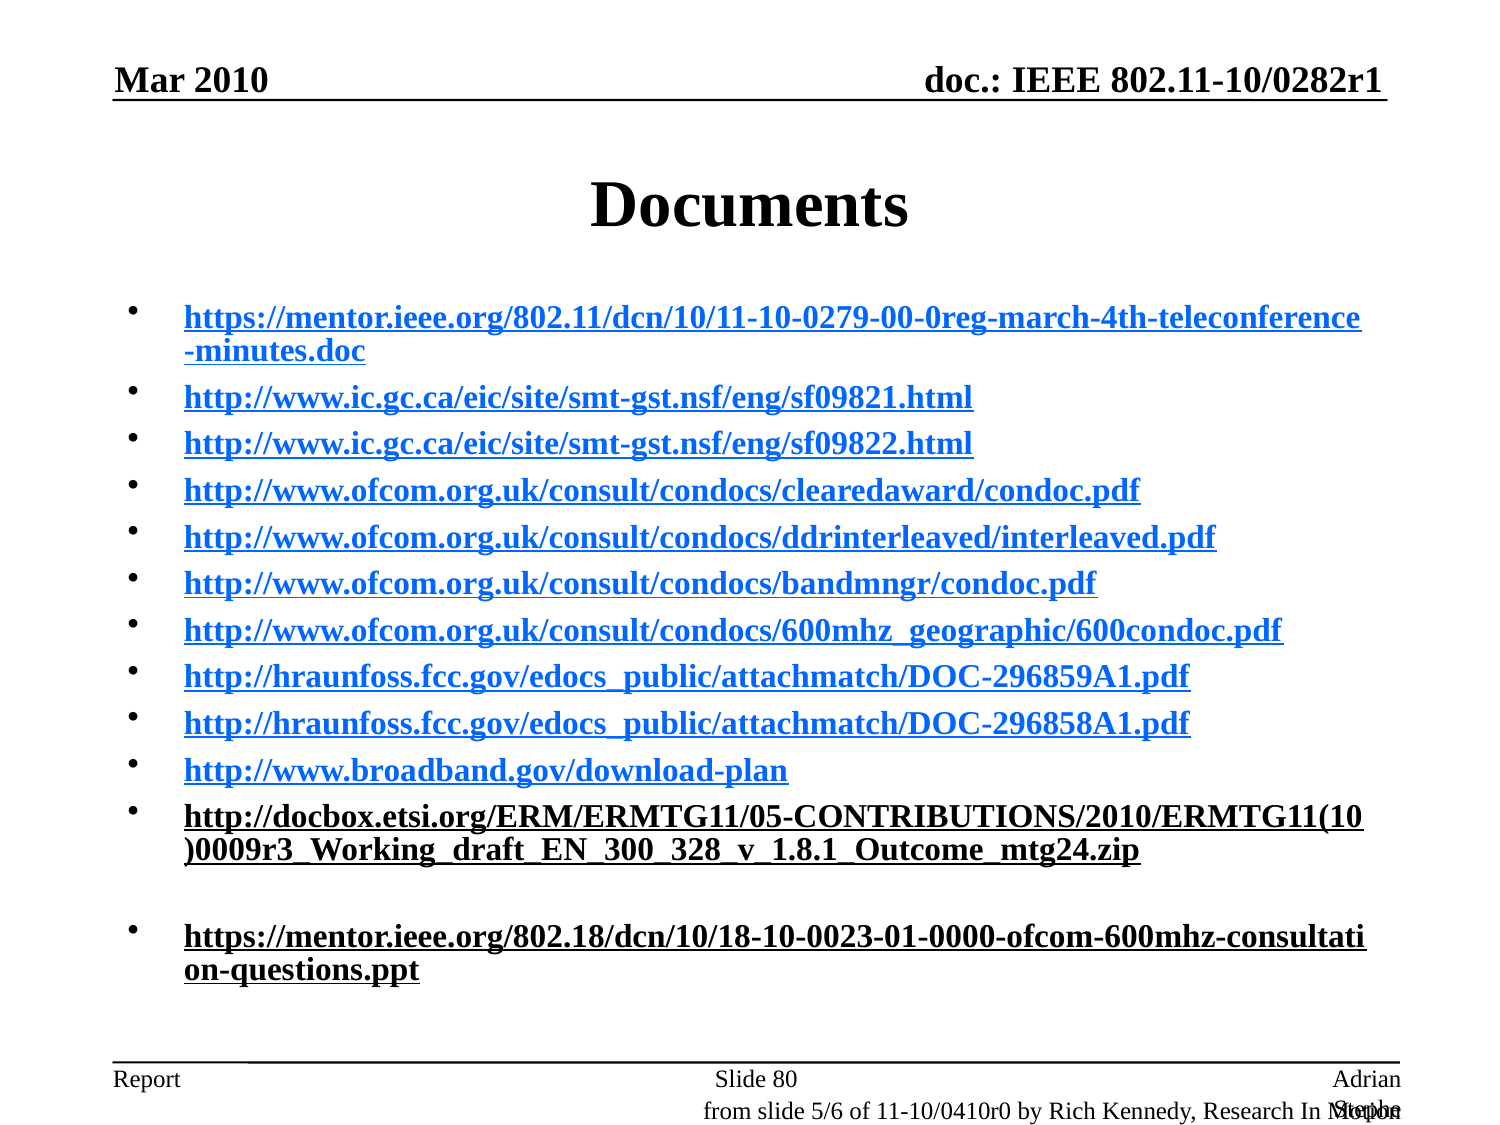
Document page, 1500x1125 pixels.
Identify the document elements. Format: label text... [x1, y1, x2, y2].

text_box from slide 5/6 of 11-10/0410r0 by Rich Kennedy, Research In Motion [343, 1087, 1417, 1125]
title Documents [112, 112, 1388, 287]
footer Adrian Stephens, Intel Corporation [1324, 1061, 1402, 1087]
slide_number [114, 54, 290, 101]
list https://mentor.ieee.org/802.11/dcn/10/11-10-0279-00-0reg-march-4th-teleconference-minutes.doc http://www.ic.gc.ca/eic/site/smt-gst.nsf/eng/sf09821.html http://www.ic.gc.ca/eic/site/smt-gst.nsf/eng/sf09822.html http://www.ofcom.org.uk/consult/condocs/clearedaward/condoc.pdf http://www.ofcom.org.uk/consult/condocs/ddrinterleaved/interleaved.pdf http://www.ofcom.org.uk/consult/condocs/bandmngr/condoc.pdf http://www.ofcom.org.uk/consult/condocs/600mhz_geographic/600condoc.pdf http://hraunfoss.fcc.gov/edocs_public/attachmatch/DOC-296859A1.pdf http://hraunfoss.fcc.gov/edocs_public/attachmatch/DOC-296858A1.pdf http://www.broadband.gov/download-plan http://docbox.etsi.org/ERM/ERMTG11/05-CONTRIBUTIONS/2010/ERMTG11(10)0009r3_Working_draft_EN_300_328_v_1.8.1_Outcome_mtg24.zip https://mentor.ieee.org/802.18/dcn/10/18-10-0023-01-0000-ofcom-600mhz-consultation-questions.ppt [112, 287, 1388, 1038]
slide_number Slide 80 [712, 1061, 800, 1087]
